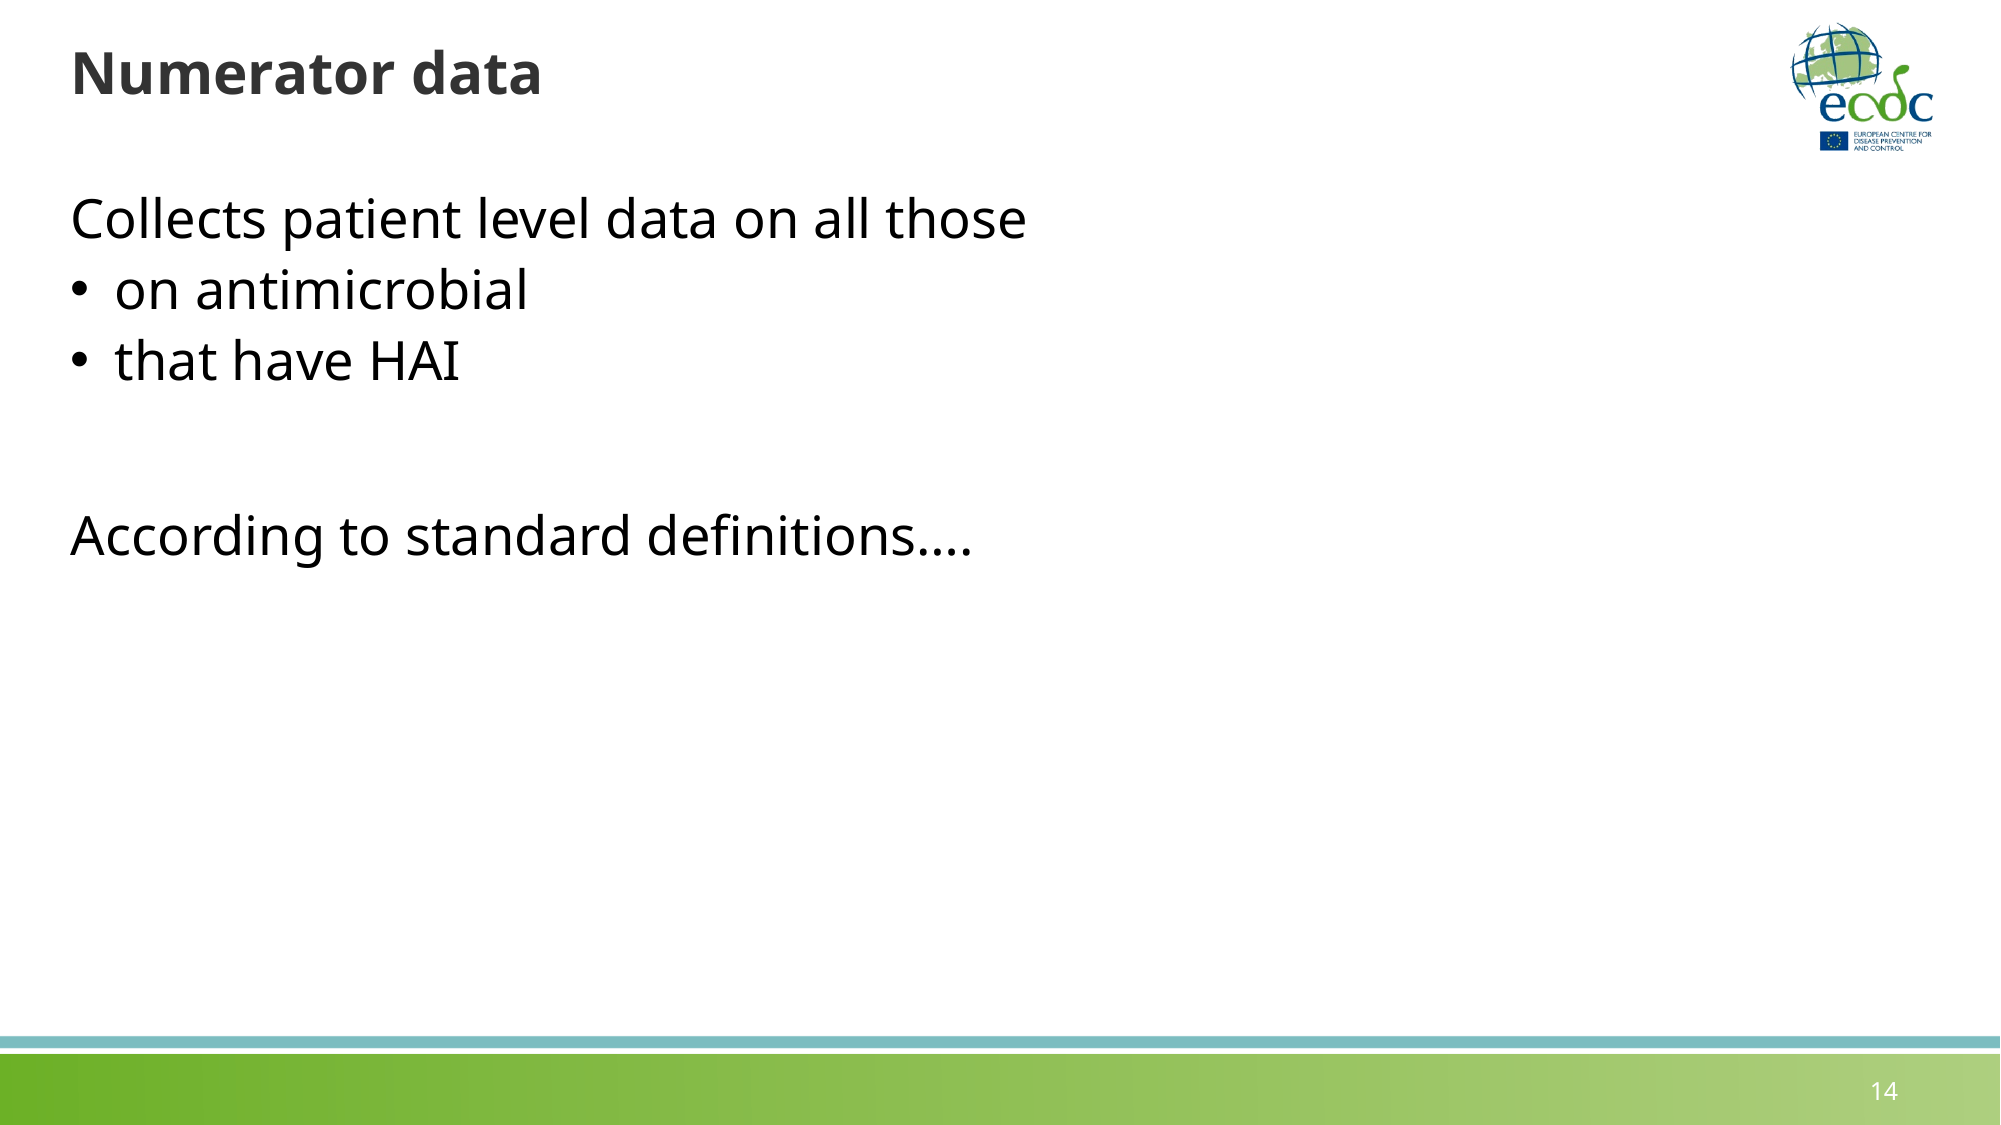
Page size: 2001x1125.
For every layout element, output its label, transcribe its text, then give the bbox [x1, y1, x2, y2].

picture [0, 0, 2000, 1125]
title Numerator data [70, 44, 1764, 178]
slide_number 14 [1494, 1062, 1914, 1123]
list Collects patient level data on all those on antimicrobial that have HAI According to standard definitions…. [70, 197, 1936, 1025]
